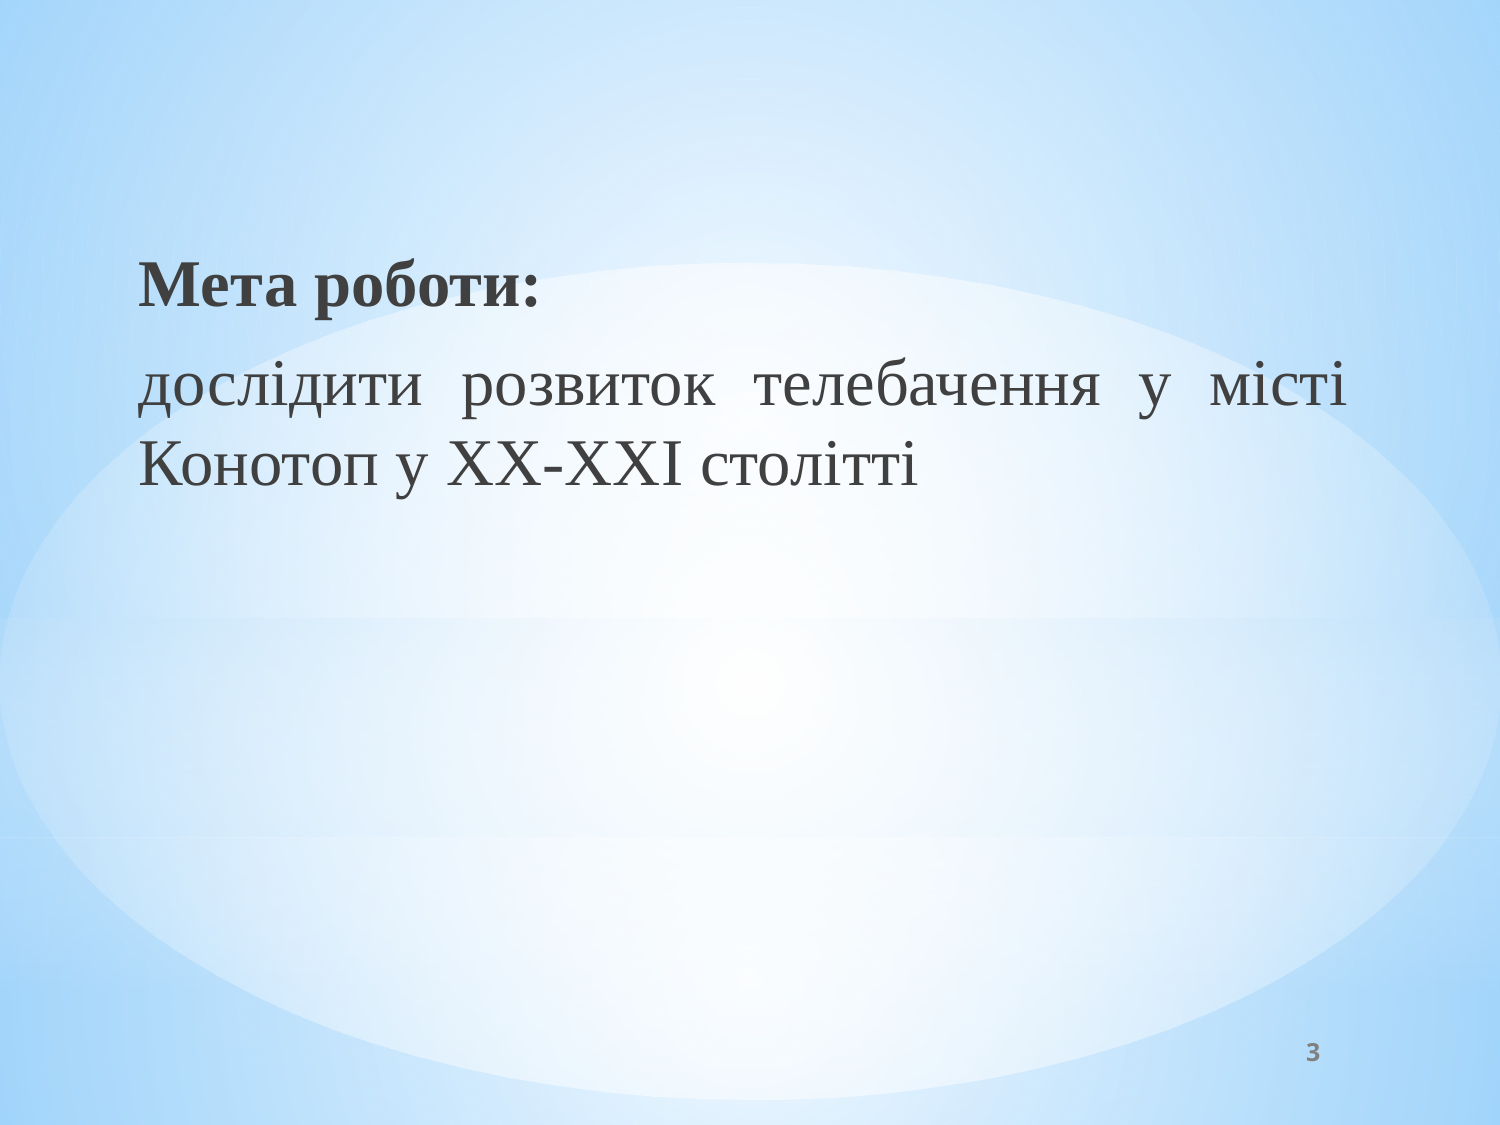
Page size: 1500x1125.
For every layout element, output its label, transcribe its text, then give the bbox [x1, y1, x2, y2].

list Мета роботи: дослідити розвиток телебачення у місті Конотоп у ХХ-ХХІ столітті [123, 231, 1365, 798]
slide_number 3 [1163, 1023, 1464, 1084]
